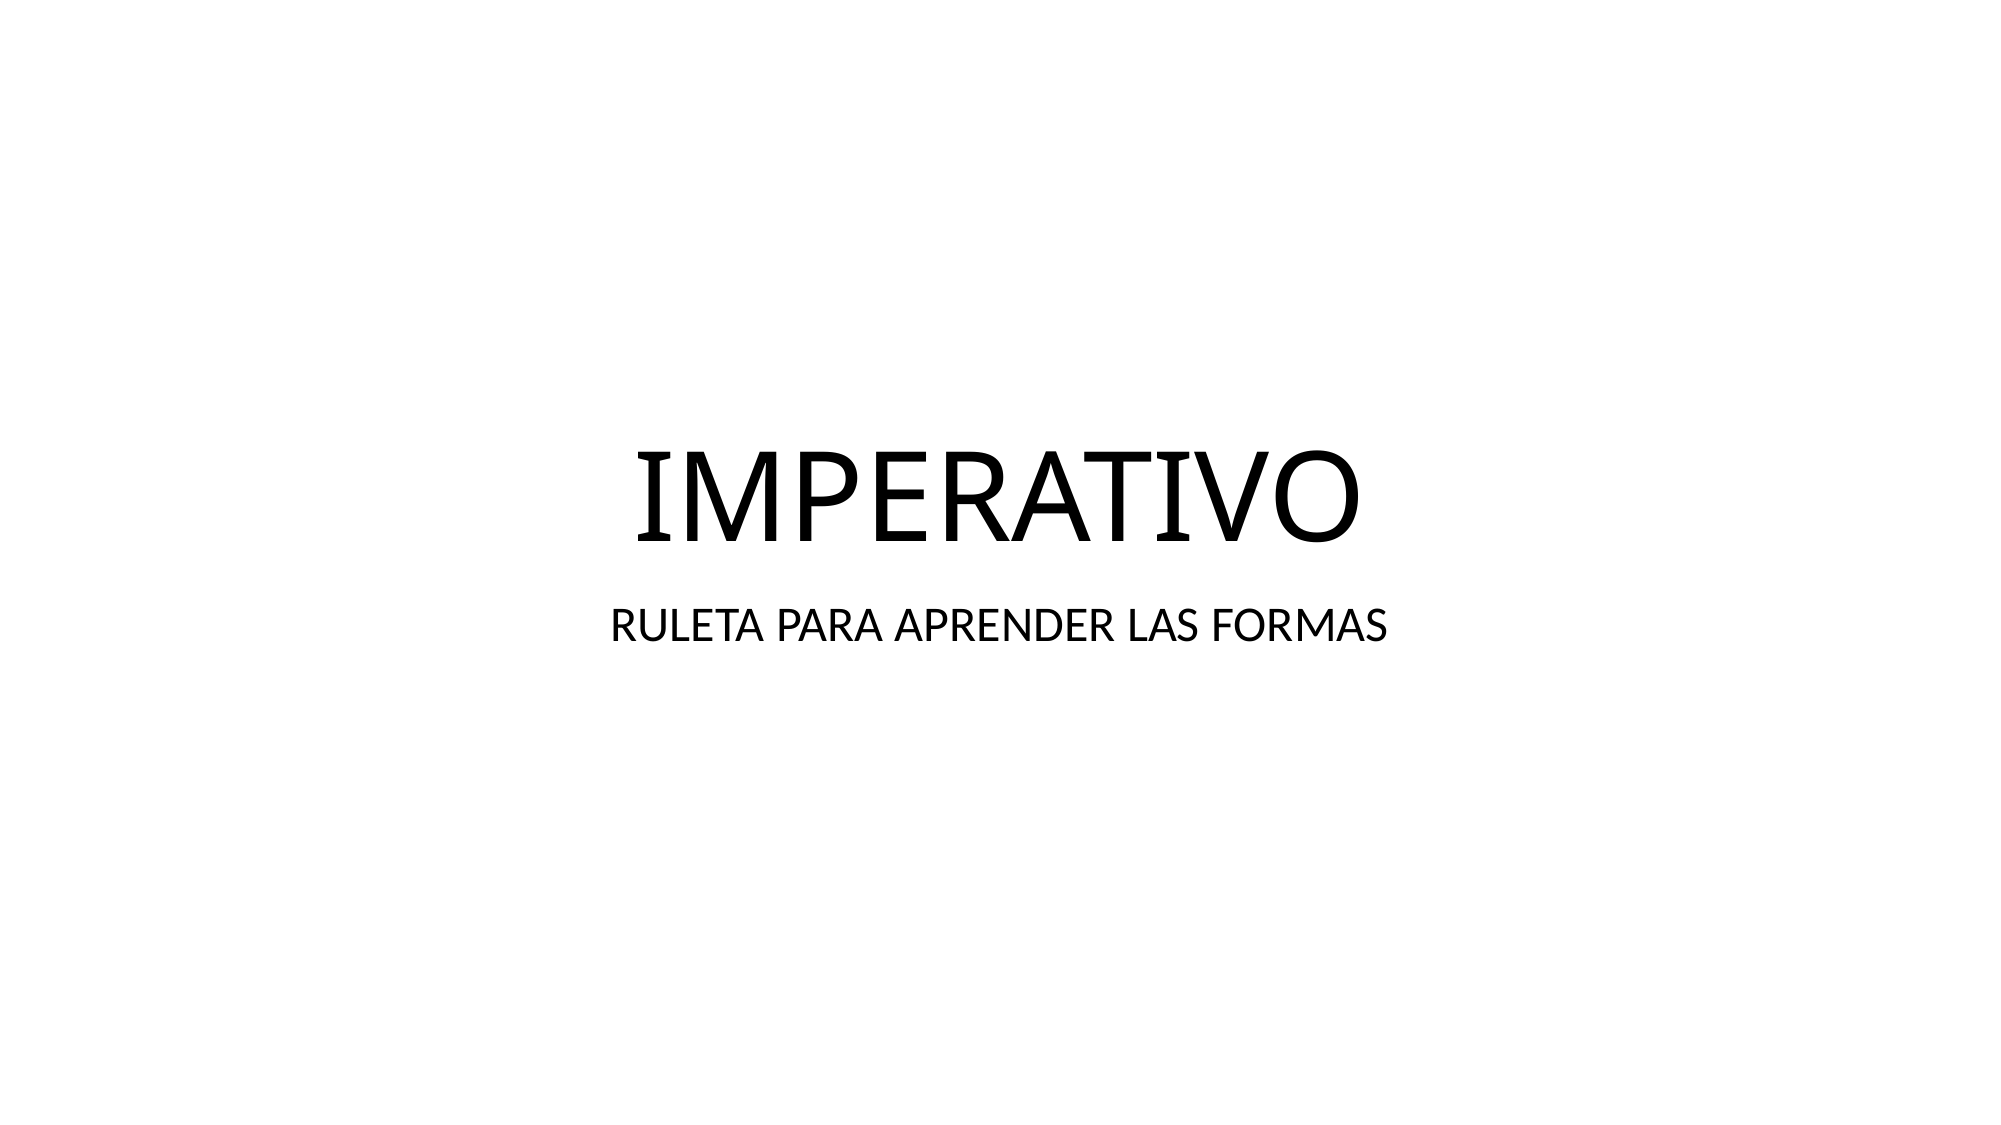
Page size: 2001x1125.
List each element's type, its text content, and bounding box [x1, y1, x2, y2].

title IMPERATIVO [249, 184, 1750, 576]
subtitle RULETA PARA APRENDER LAS FORMAS [249, 590, 1750, 863]
